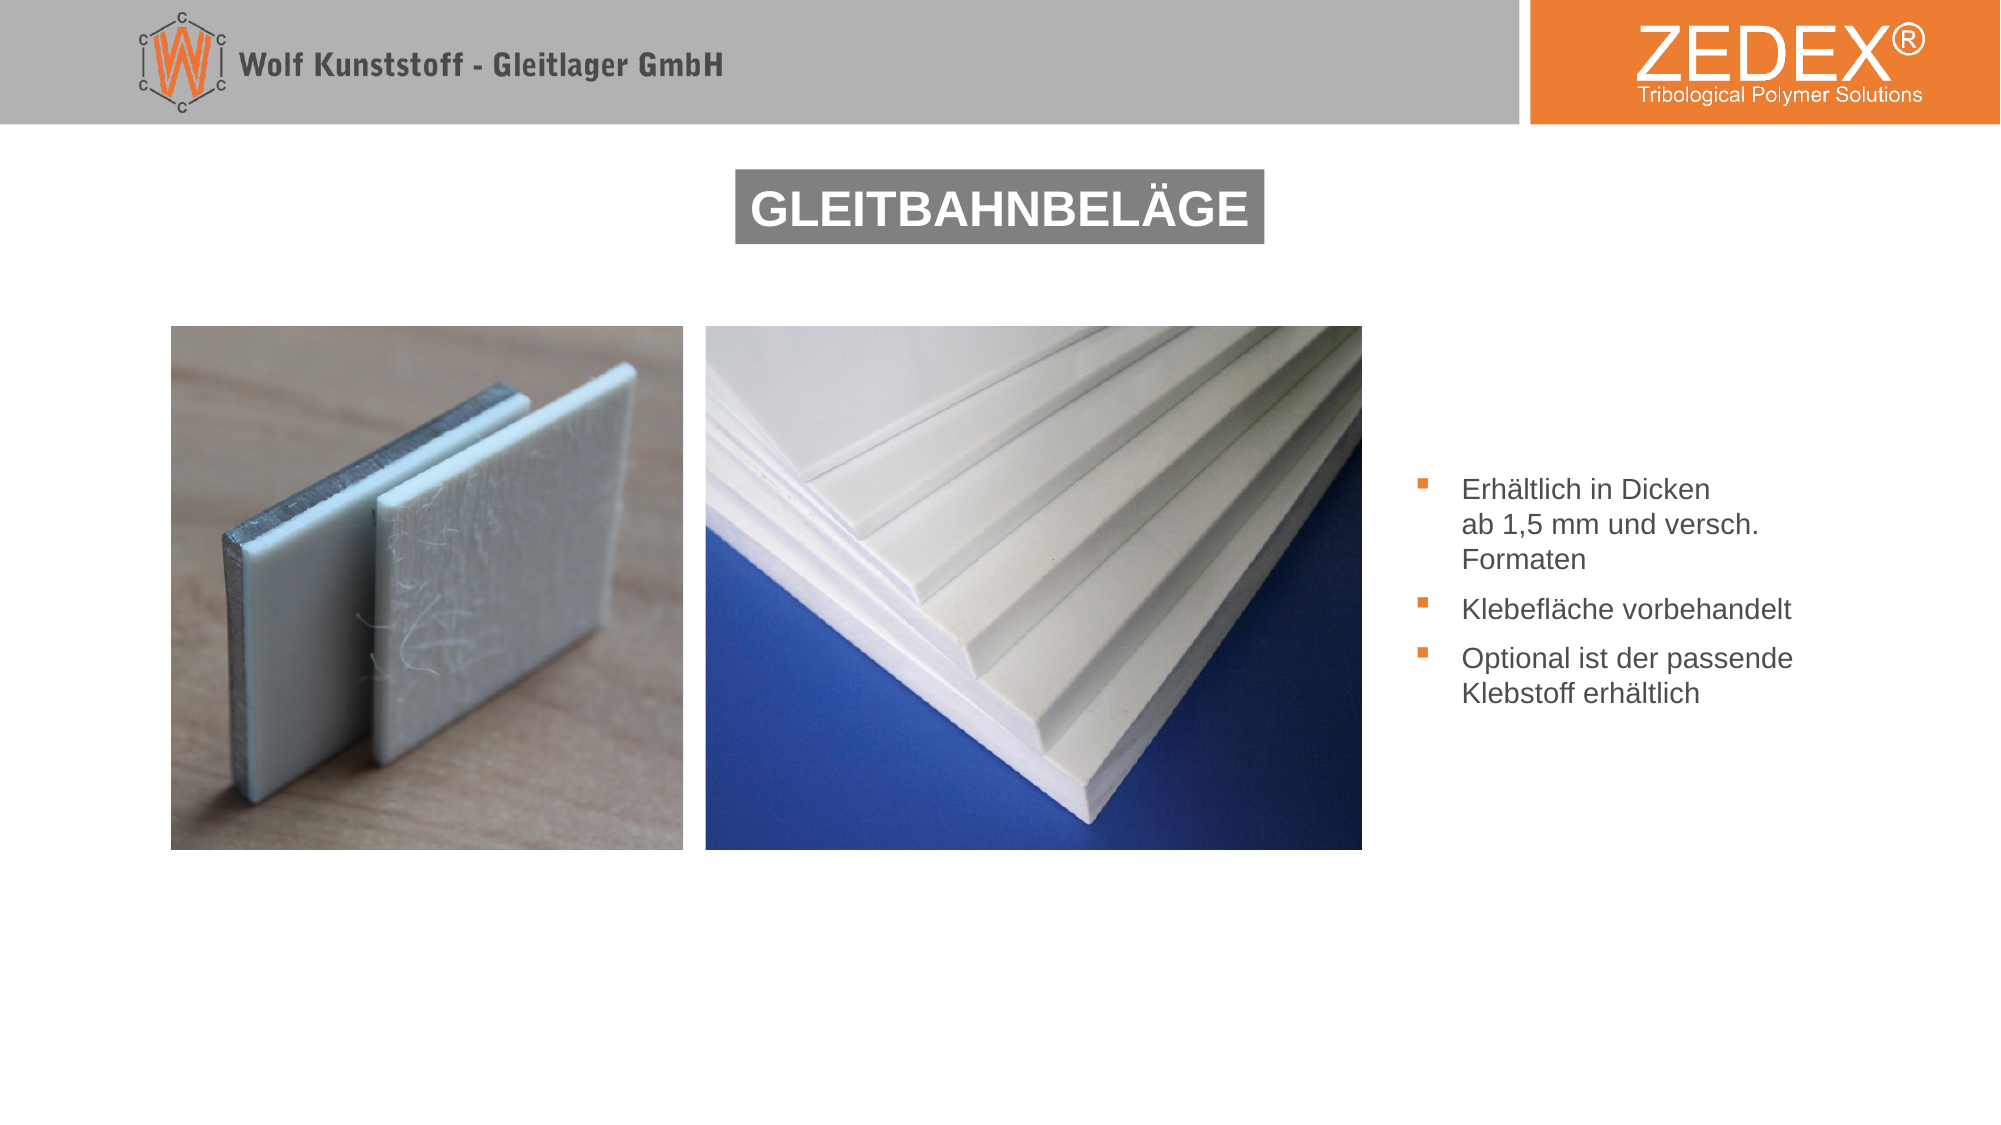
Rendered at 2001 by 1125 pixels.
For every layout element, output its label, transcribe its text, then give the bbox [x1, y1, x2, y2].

picture [111, 0, 777, 121]
text_box Erhältlich in Dicken ab 1,5 mm und versch. Formaten Klebefläche vorbehandelt Optional ist der passende Klebstoff erhältlich [1400, 463, 1850, 717]
picture [705, 326, 1362, 850]
picture [1637, 22, 1925, 106]
text_box GLEITBAHNBELÄGE [735, 169, 1265, 245]
picture [170, 326, 684, 850]
